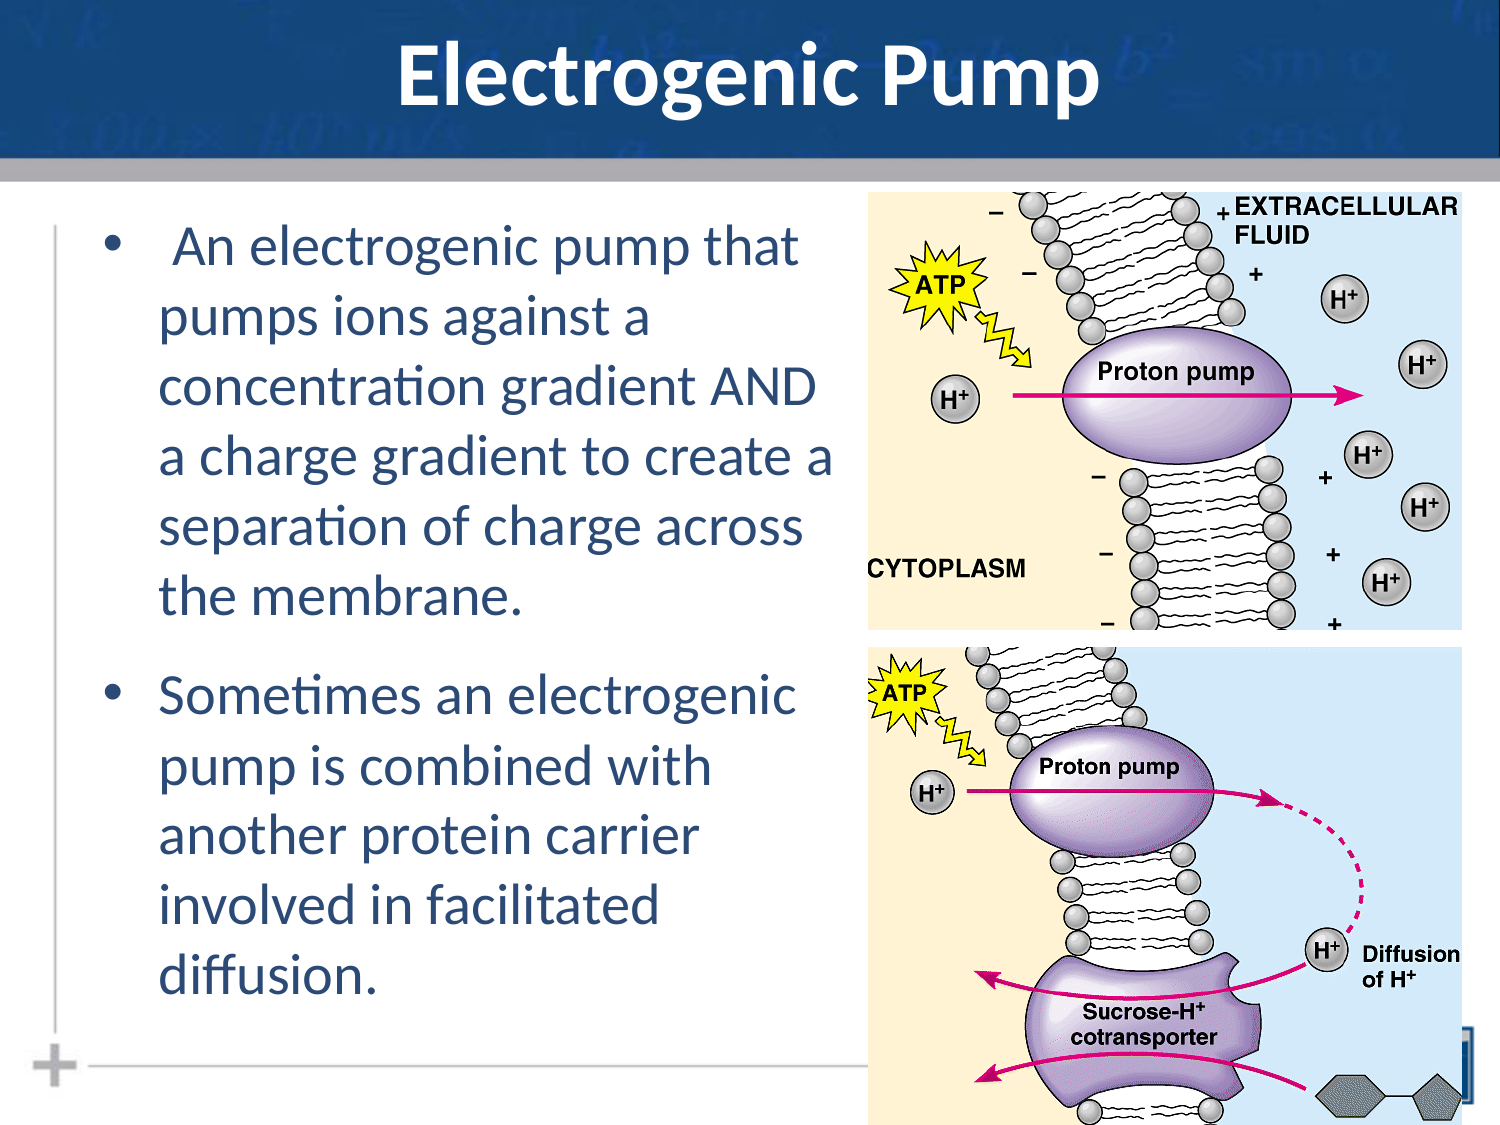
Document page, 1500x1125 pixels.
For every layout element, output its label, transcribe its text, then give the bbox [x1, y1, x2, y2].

picture [0, 0, 1500, 1125]
list An electrogenic pump that pumps ions against a concentration gradient AND a charge gradient to create a separation of charge across the membrane. Sometimes an electrogenic pump is combined with another protein carrier involved in facilitated diffusion. [87, 200, 850, 1005]
title Electrogenic Pump [75, 0, 1425, 163]
